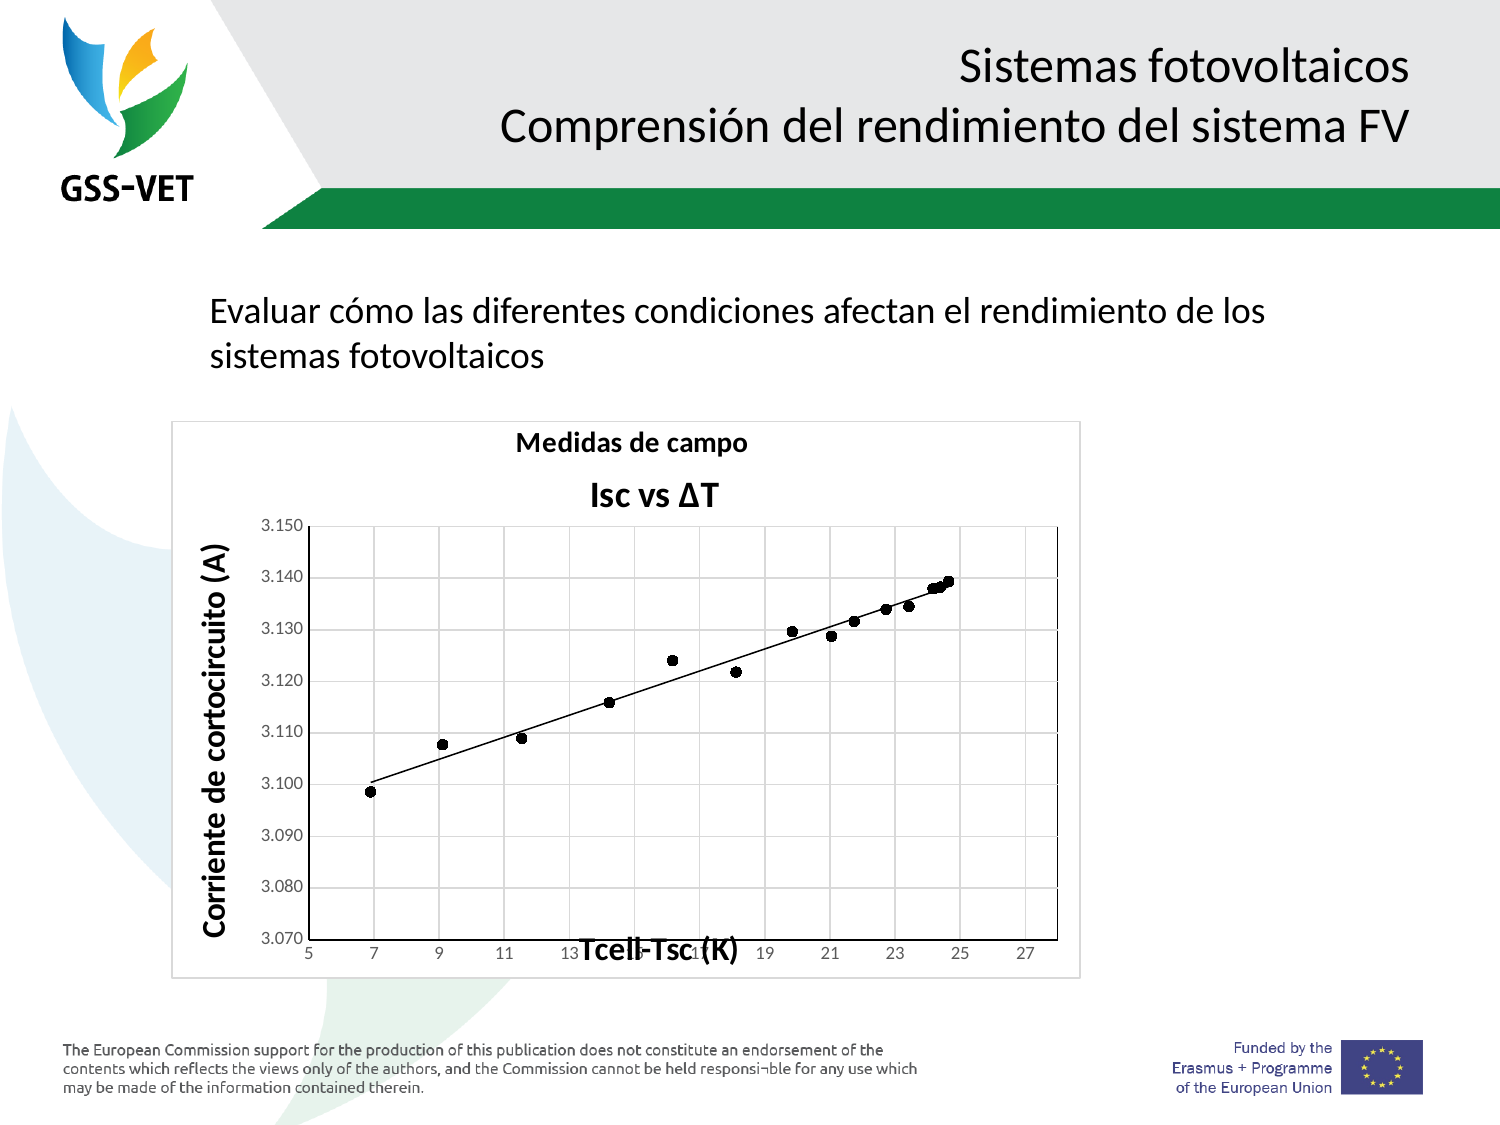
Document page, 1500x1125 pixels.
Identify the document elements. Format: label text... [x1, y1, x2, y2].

picture [0, 0, 1500, 1125]
chart [170, 420, 1081, 980]
title Sistemas fotovoltaicos Comprensión del rendimiento del sistema FV [324, 0, 1425, 185]
text_box Evaluar cómo las diferentes condiciones afectan el rendimiento de los sistemas fotovoltaicos [194, 278, 1388, 384]
